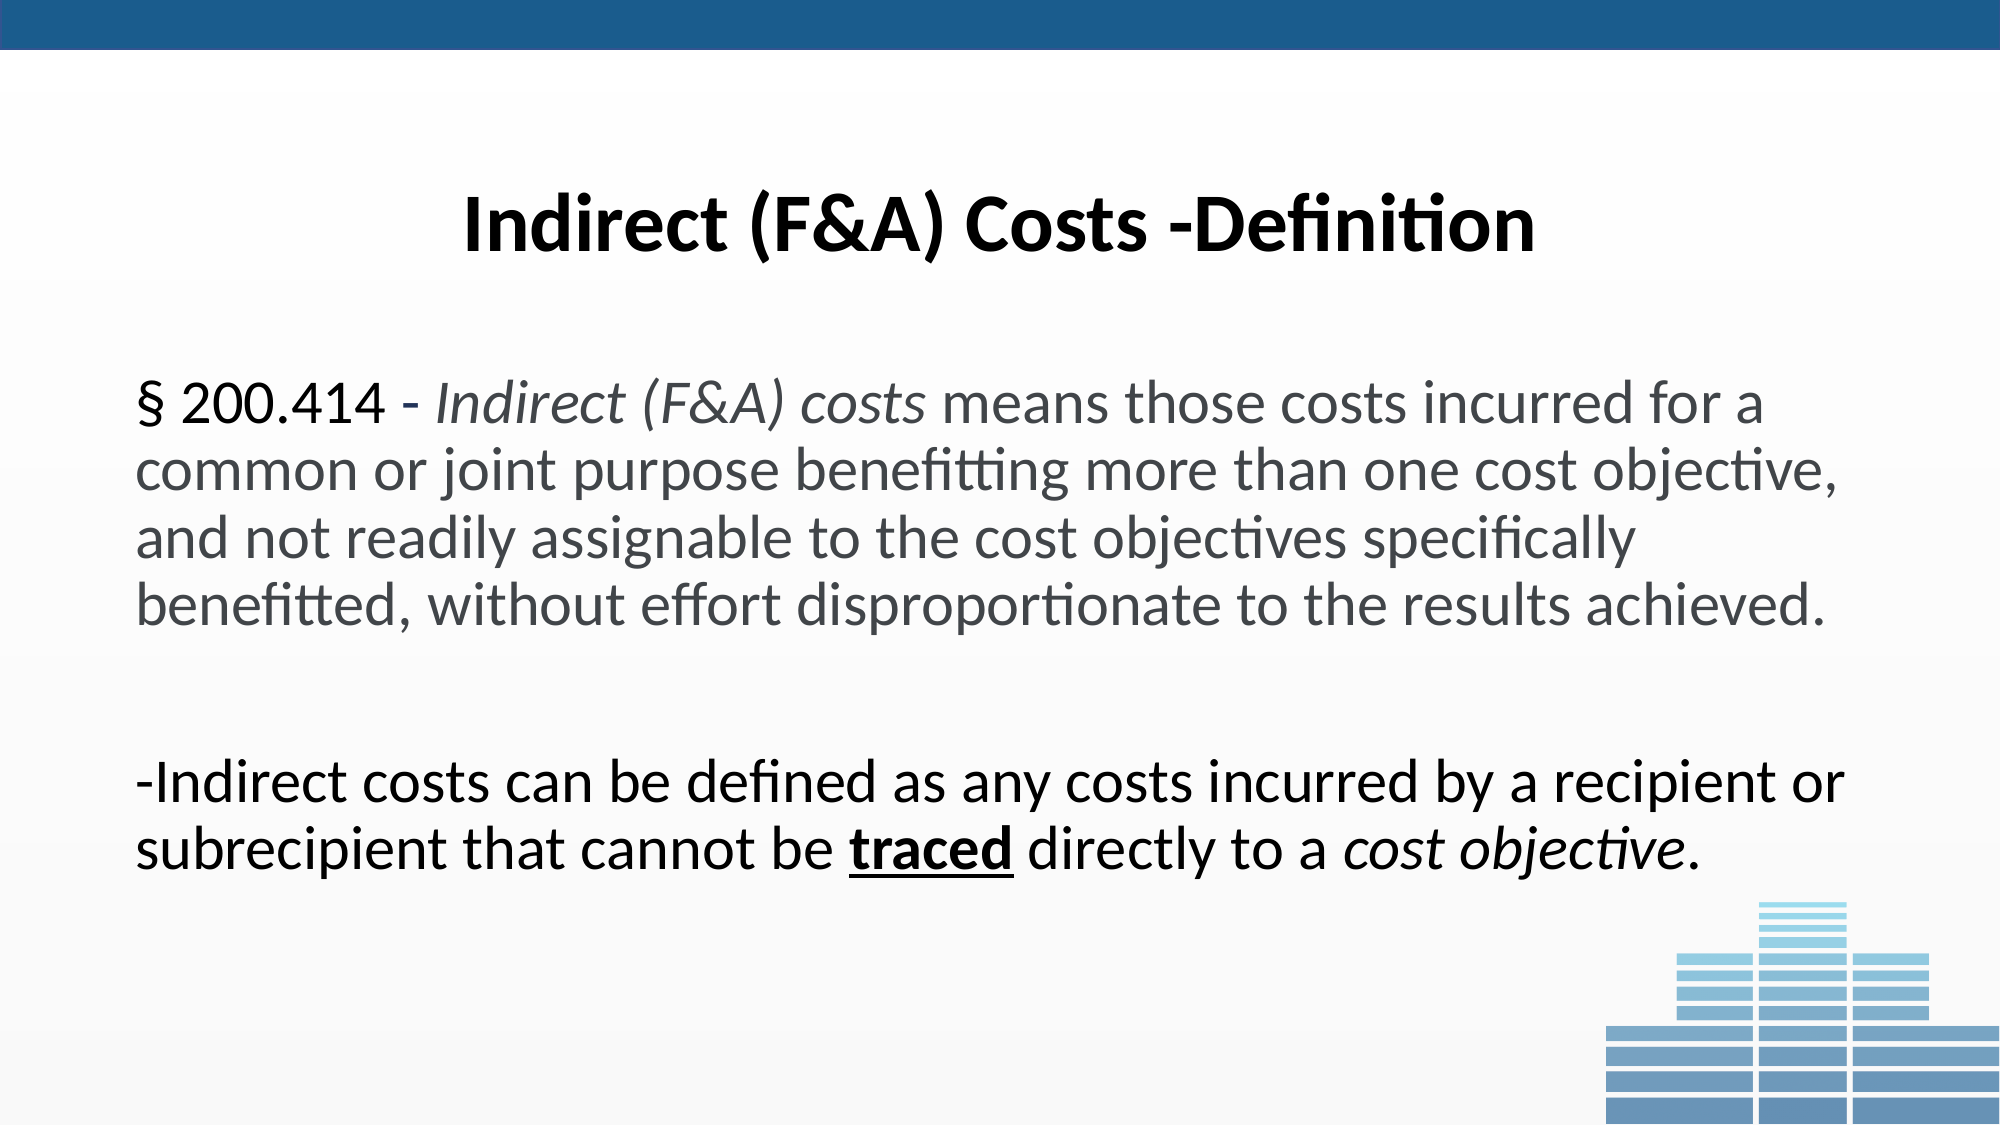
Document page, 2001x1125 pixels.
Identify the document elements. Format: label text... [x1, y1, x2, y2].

title Indirect (F&A) Costs -Definition [249, 99, 1750, 278]
text_box [0, 0, 2000, 50]
subtitle § 200.414 - Indirect (F&A) costs means those costs incurred for a common or joint purpose benefitting more than one cost objective, and not readily assignable to the cost objectives specifically benefitted, without effort disproportionate to the results achieved. -Indirect costs can be defined as any costs incurred by a recipient or subrecipient that cannot be traced directly to a cost objective. [120, 361, 1890, 1085]
picture [1606, 896, 2000, 1125]
